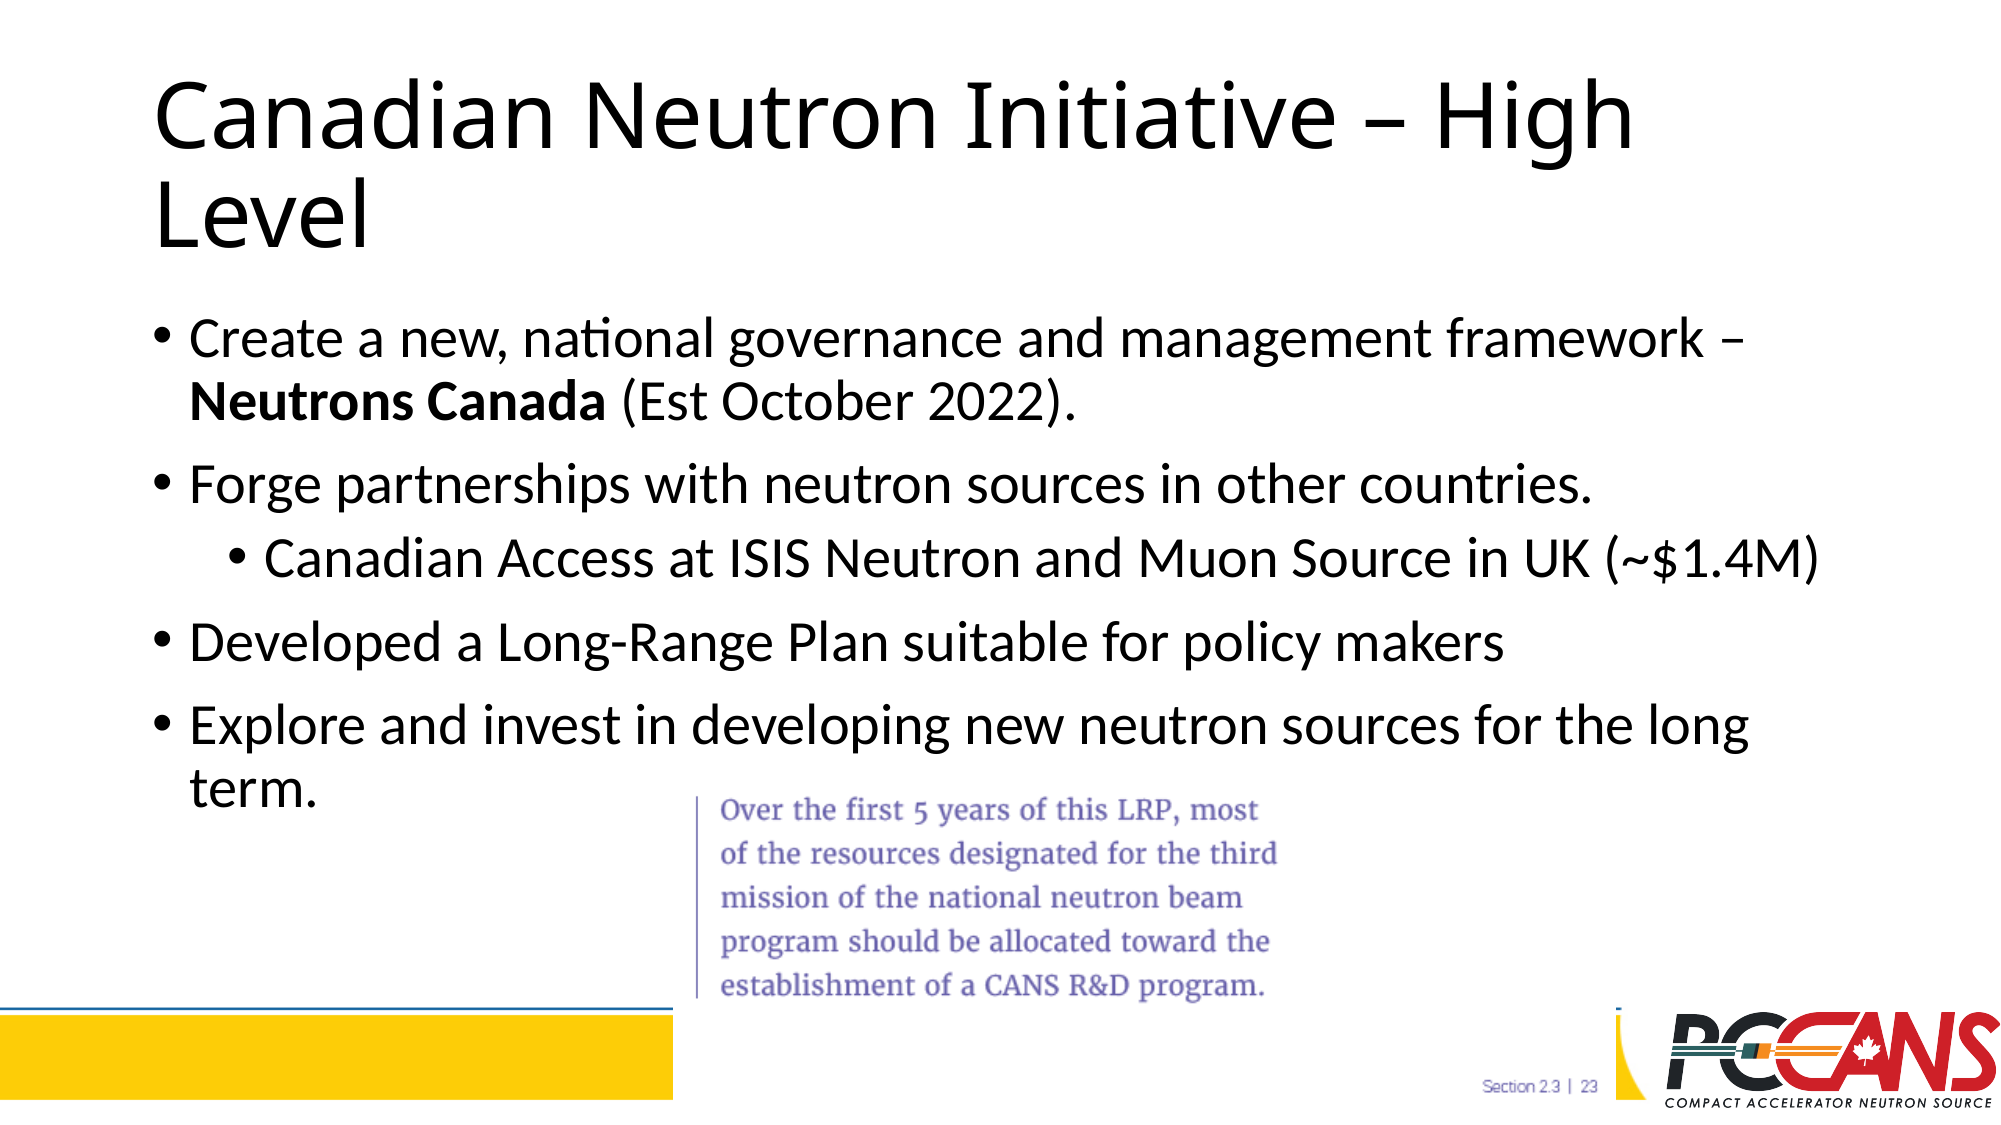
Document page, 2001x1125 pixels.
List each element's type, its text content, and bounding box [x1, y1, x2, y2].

list Create a new, national governance and management framework – Neutrons Canada (Est October 2022). Forge partnerships with neutron sources in other countries. Canadian Access at ISIS Neutron and Muon Source in UK (~$1.4M) Developed a Long-Range Plan suitable for policy makers Explore and invest in developing new neutron sources for the long term. [137, 299, 1863, 1014]
picture [1665, 1012, 2001, 1108]
title Canadian Neutron Initiative – High Level [137, 59, 1863, 278]
picture [0, 773, 1650, 1125]
